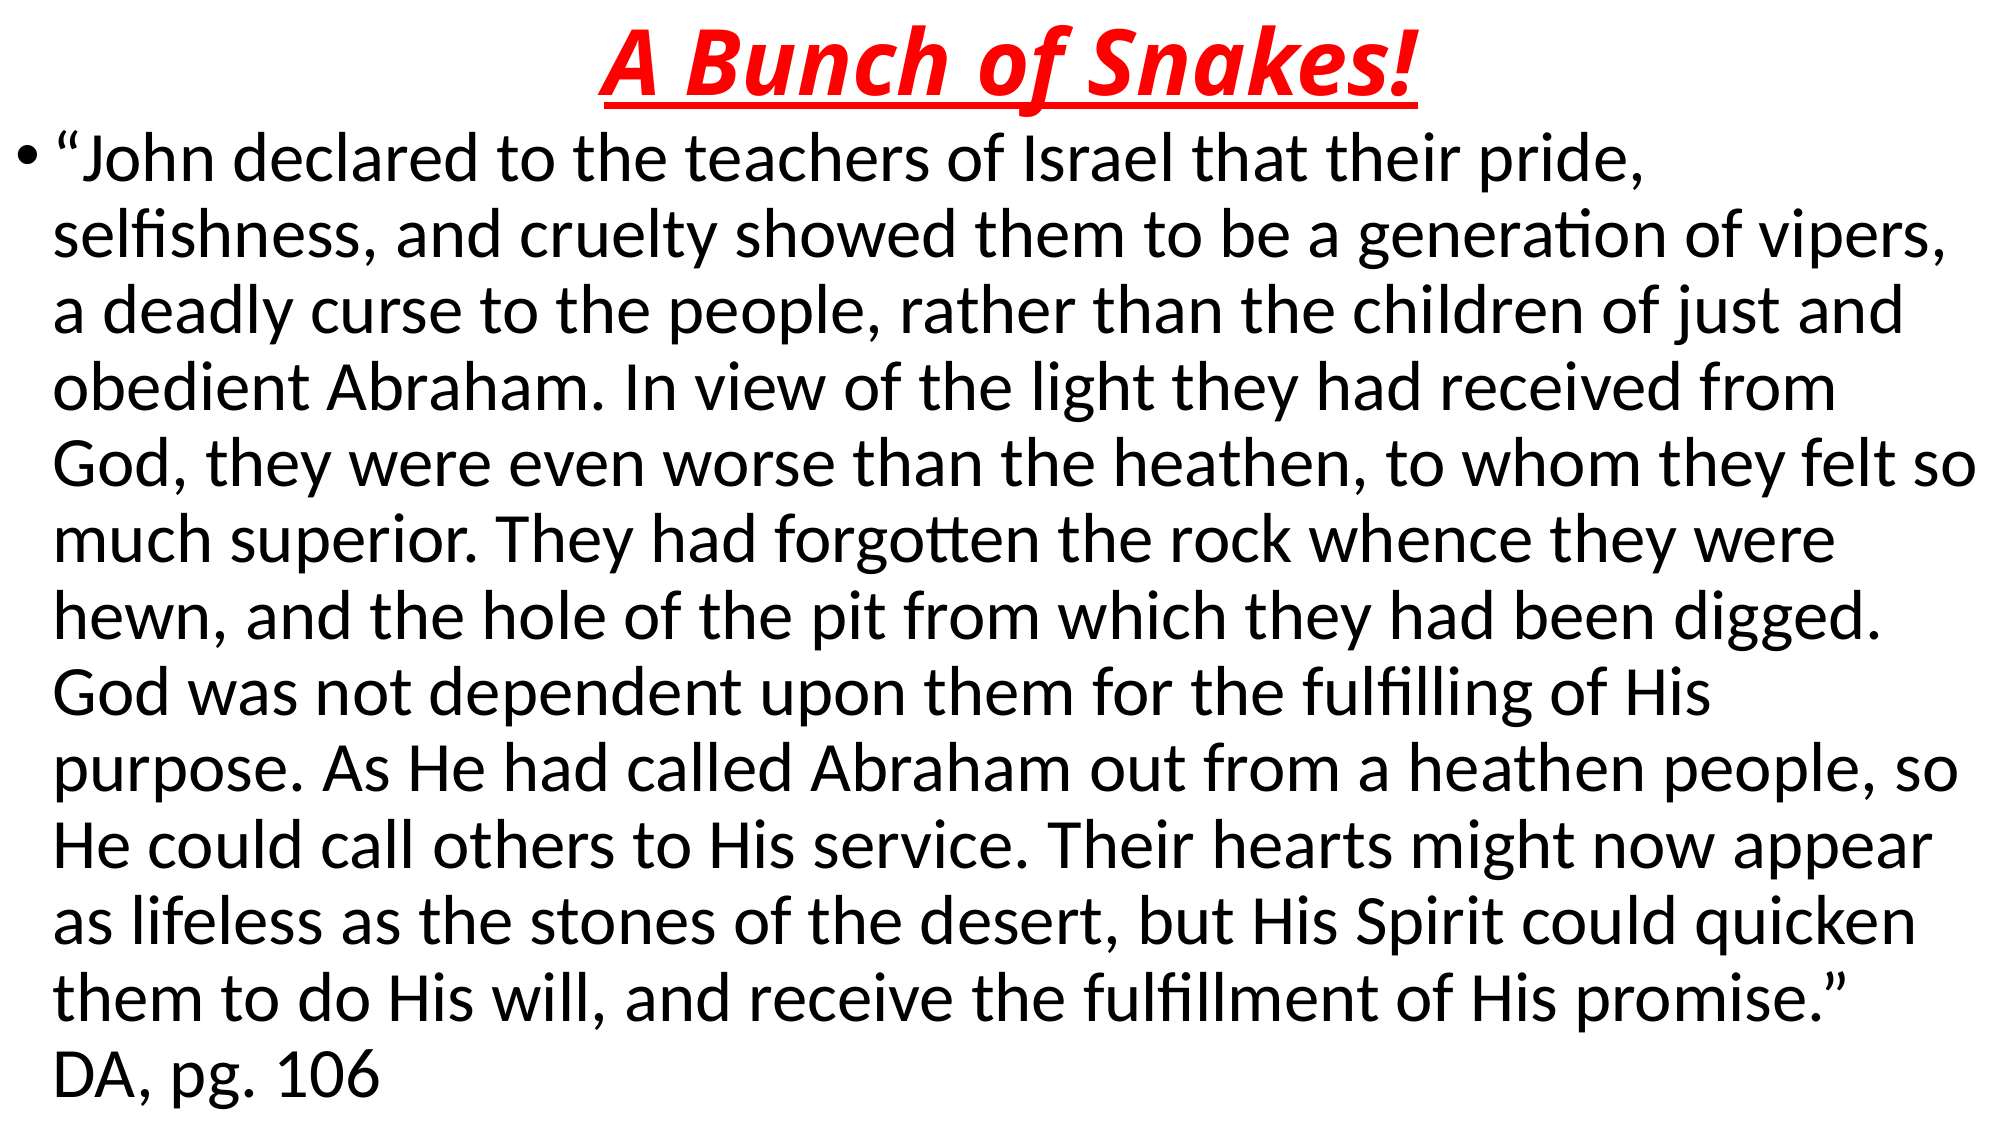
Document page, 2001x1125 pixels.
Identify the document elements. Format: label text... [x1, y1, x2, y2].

list “John declared to the teachers of Israel that their pride, selfishness, and cruelty showed them to be a generation of vipers, a deadly curse to the people, rather than the children of just and obedient Abraham. In view of the light they had received from God, they were even worse than the heathen, to whom they felt so much superior. They had forgotten the rock whence they were hewn, and the hole of the pit from which they had been digged. God was not dependent upon them for the fulfilling of His purpose. As He had called Abraham out from a heathen people, so He could call others to His service. Their hearts might now appear as lifeless as the stones of the desert, but His Spirit could quicken them to do His will, and receive the fulfillment of His promise.” DA, pg. 106 [0, 112, 2000, 1125]
title A Bunch of Snakes! [137, 0, 1863, 112]
